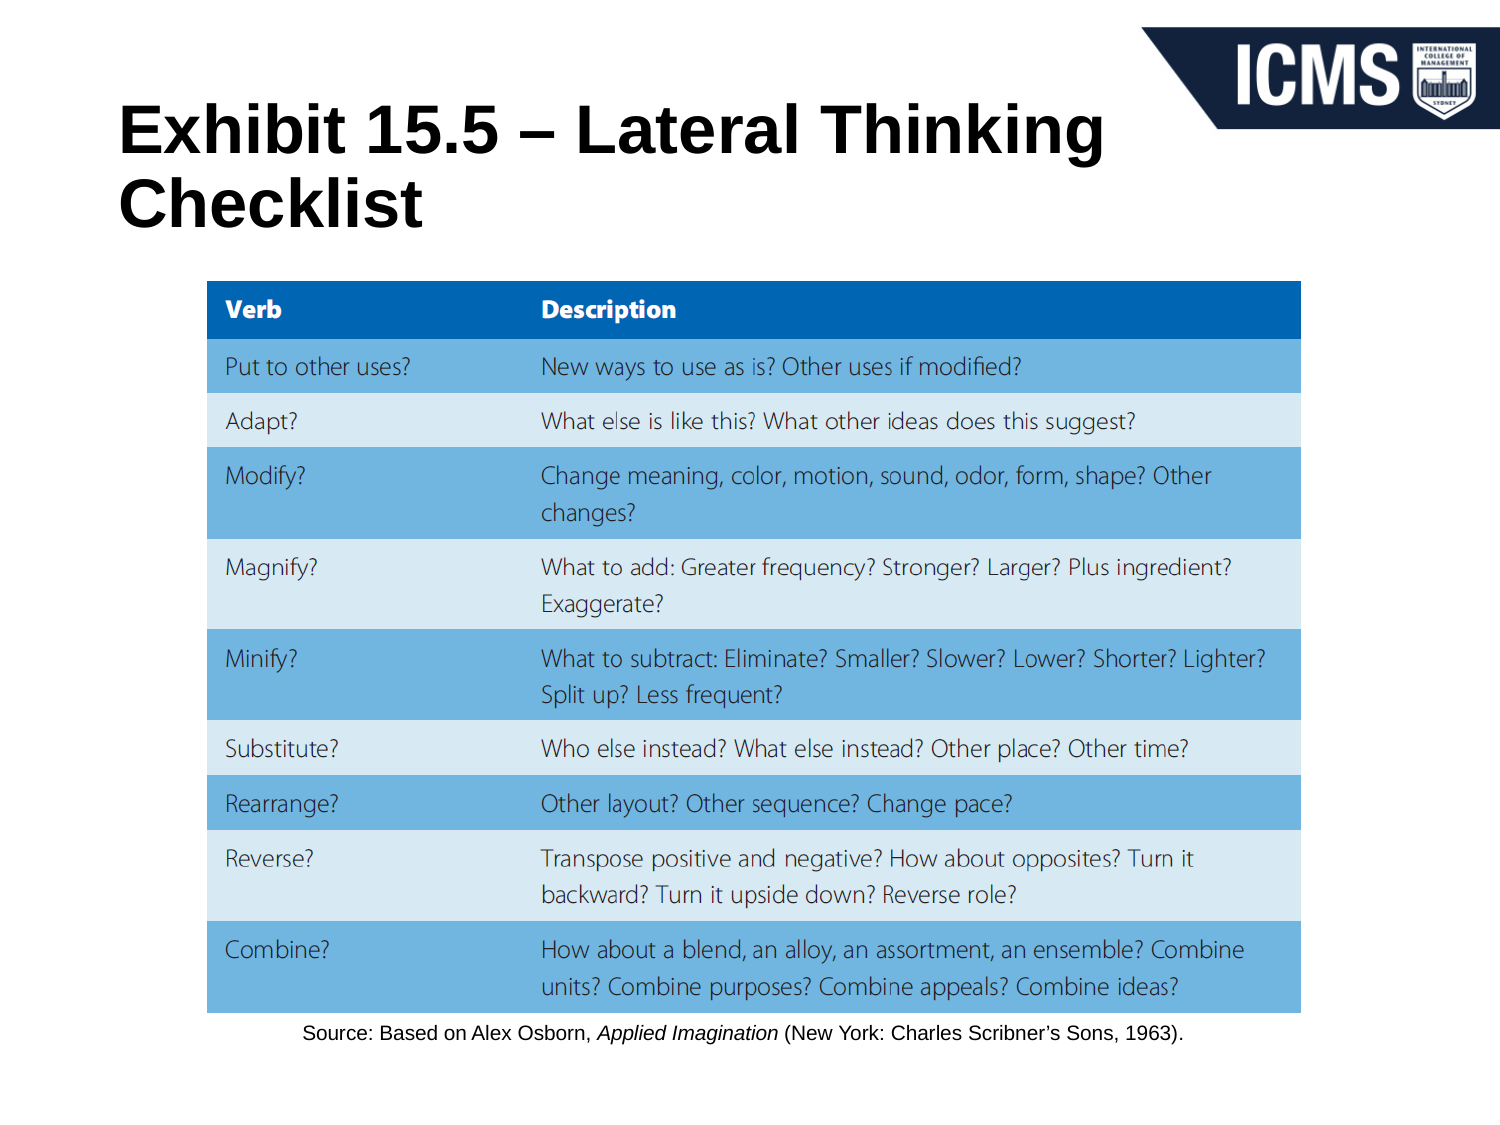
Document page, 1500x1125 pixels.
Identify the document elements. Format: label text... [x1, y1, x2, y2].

title Exhibit 15.5 – Lateral Thinking Checklist [103, 59, 1236, 278]
picture [206, 280, 1302, 1013]
picture [0, 0, 1500, 189]
text_box Source: Based on Alex Osborn, Applied Imagination (New York: Charles Scribner’s Sons, 1963). [287, 1013, 1244, 1053]
